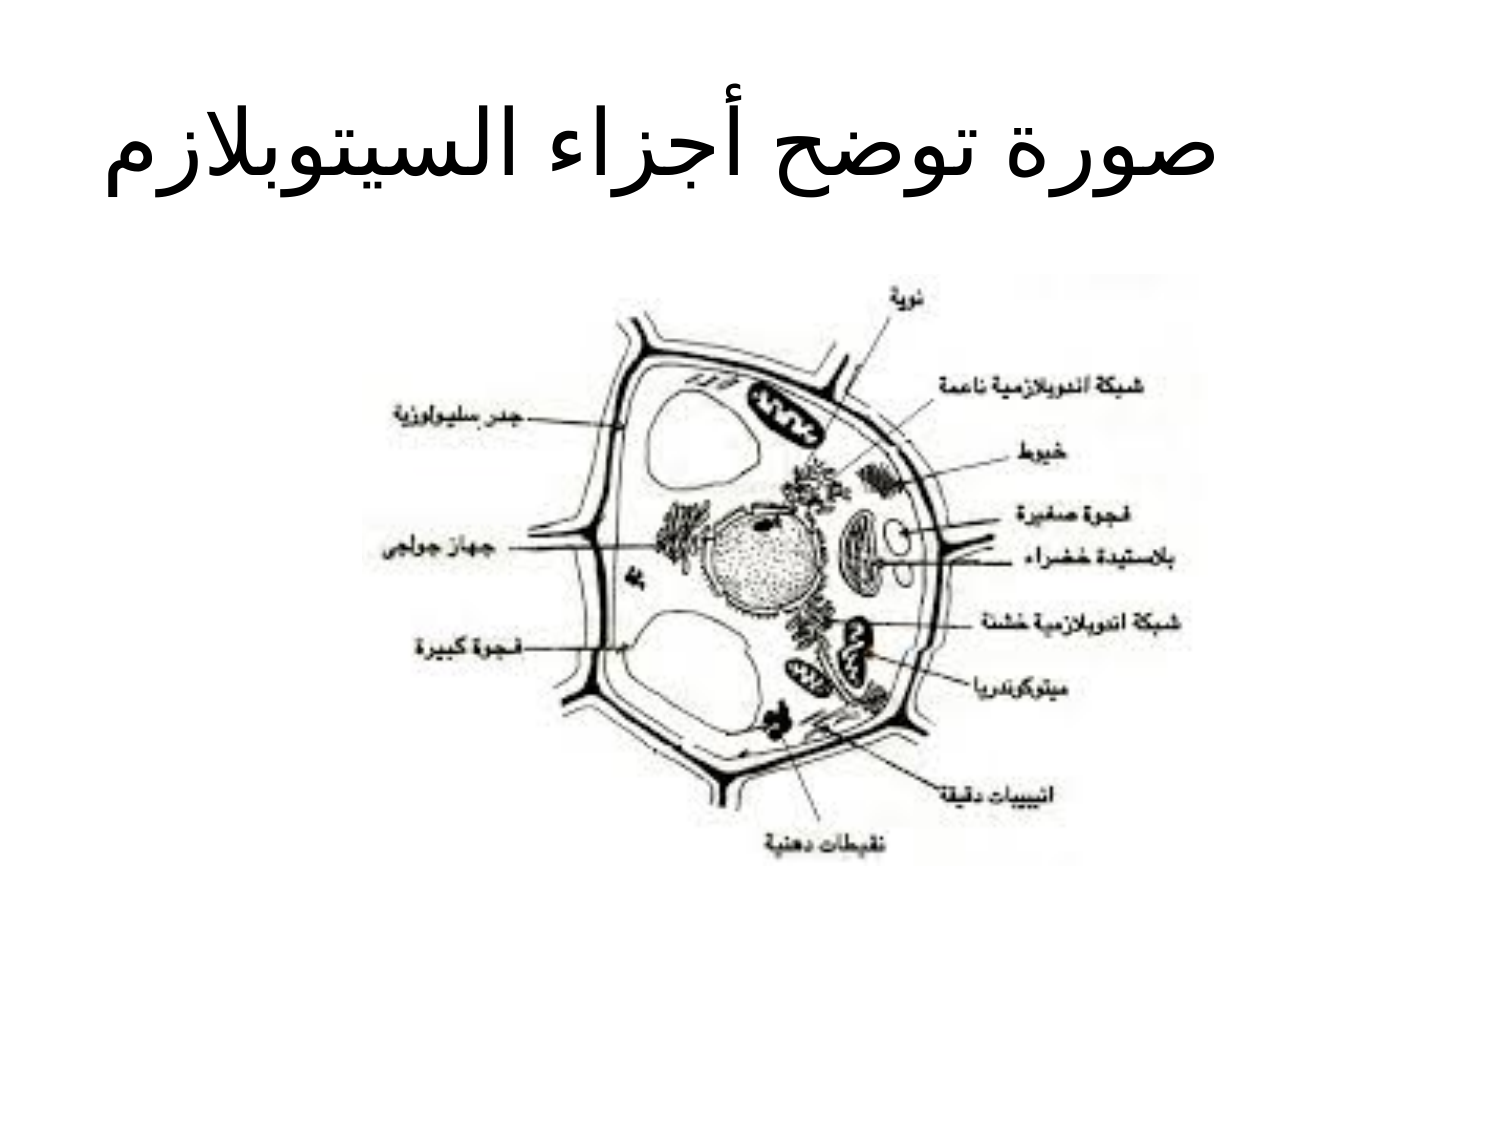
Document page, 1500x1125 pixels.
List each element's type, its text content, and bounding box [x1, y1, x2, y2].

title صورة توضح أجزاء السيتوبلازم [0, 45, 1350, 233]
picture [362, 274, 1208, 866]
